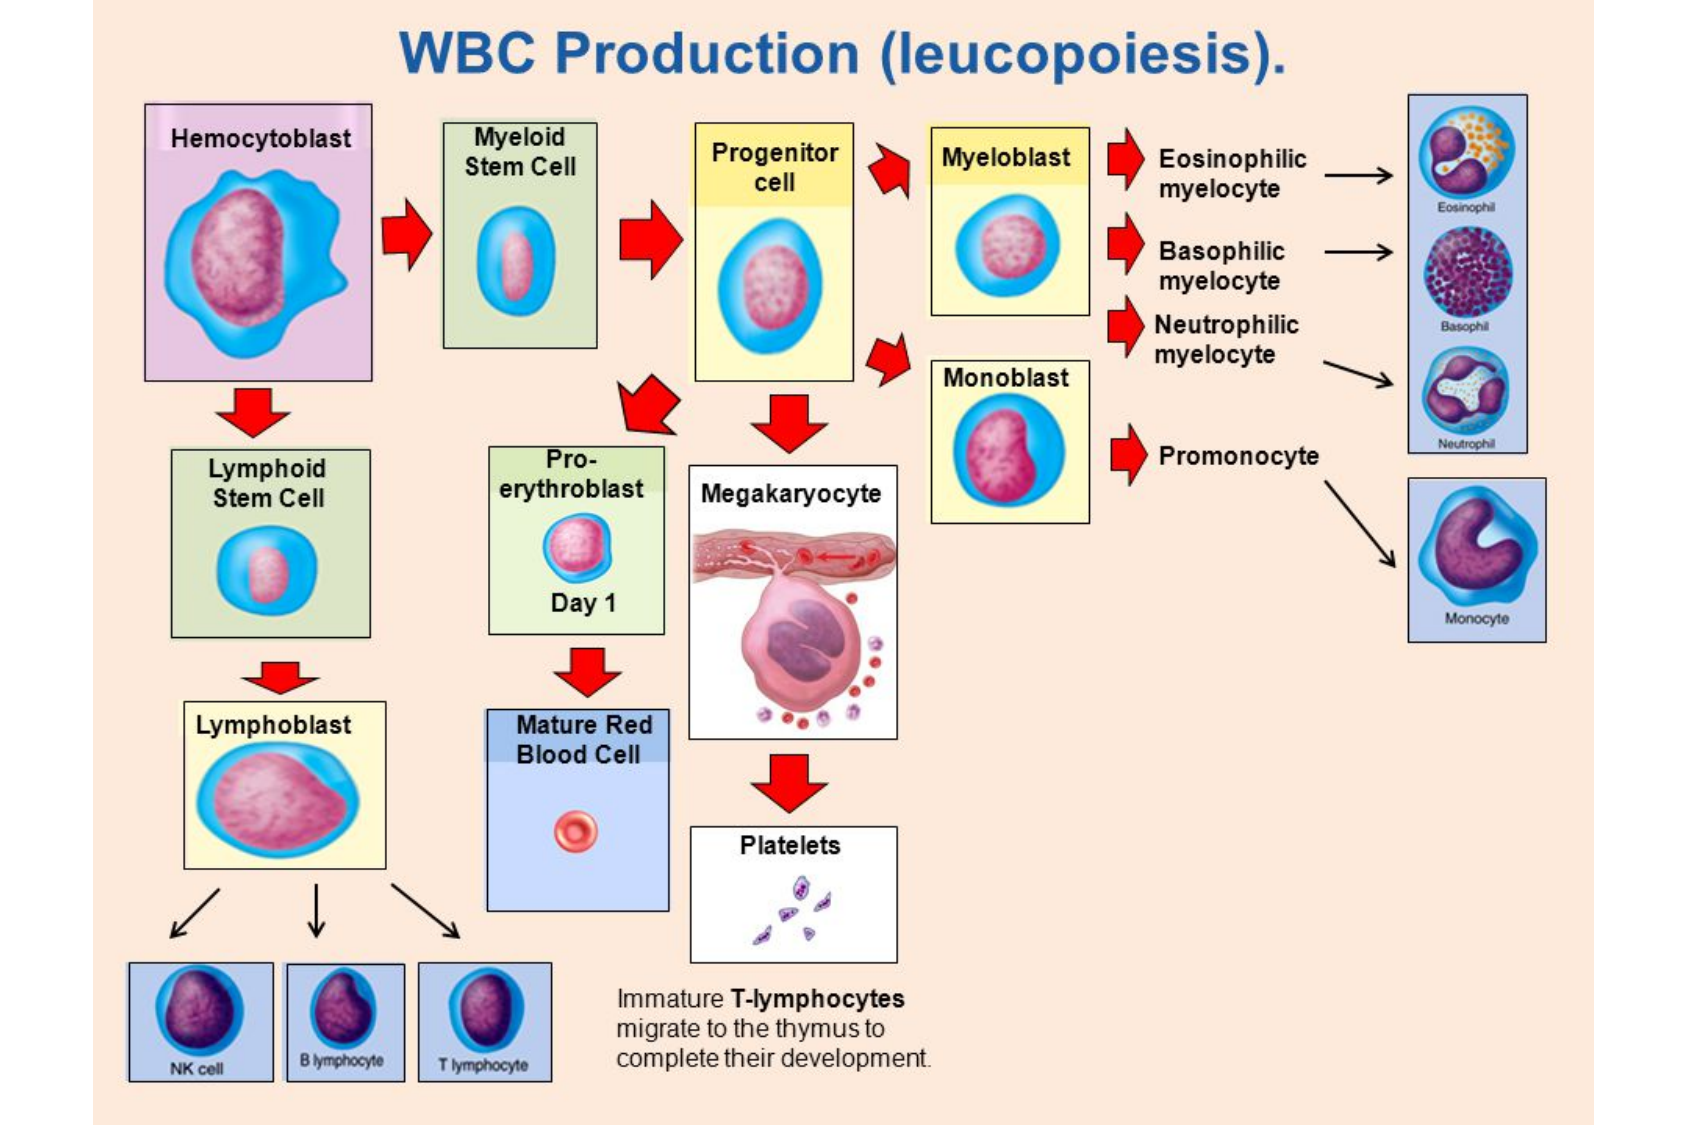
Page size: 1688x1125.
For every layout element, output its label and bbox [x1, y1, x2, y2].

picture [93, 0, 1594, 1125]
